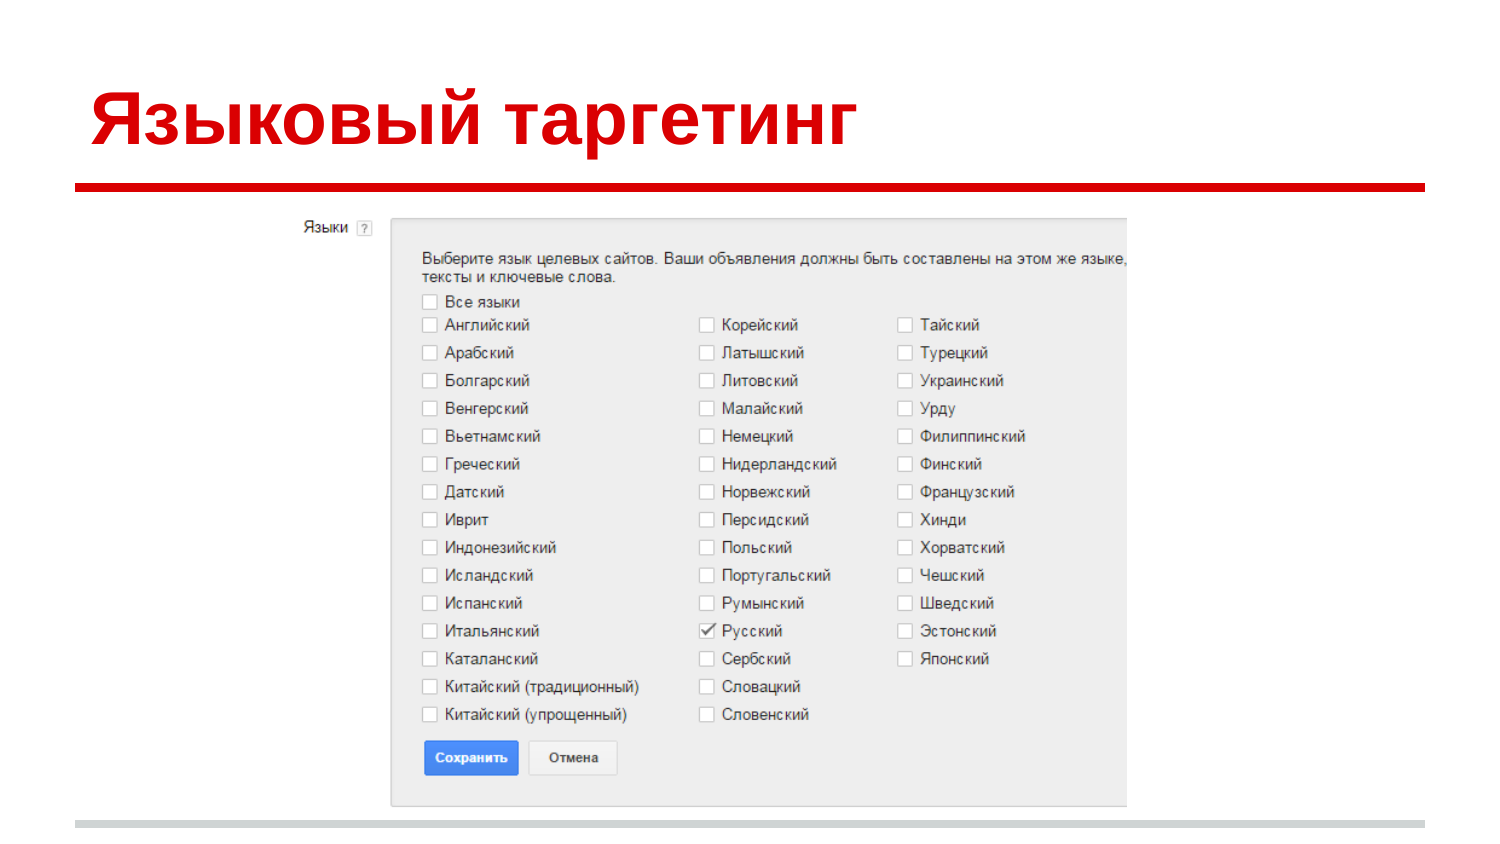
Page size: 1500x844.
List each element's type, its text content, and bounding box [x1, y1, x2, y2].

title Языковый таргетинг [75, 33, 1425, 175]
picture [288, 205, 1127, 818]
